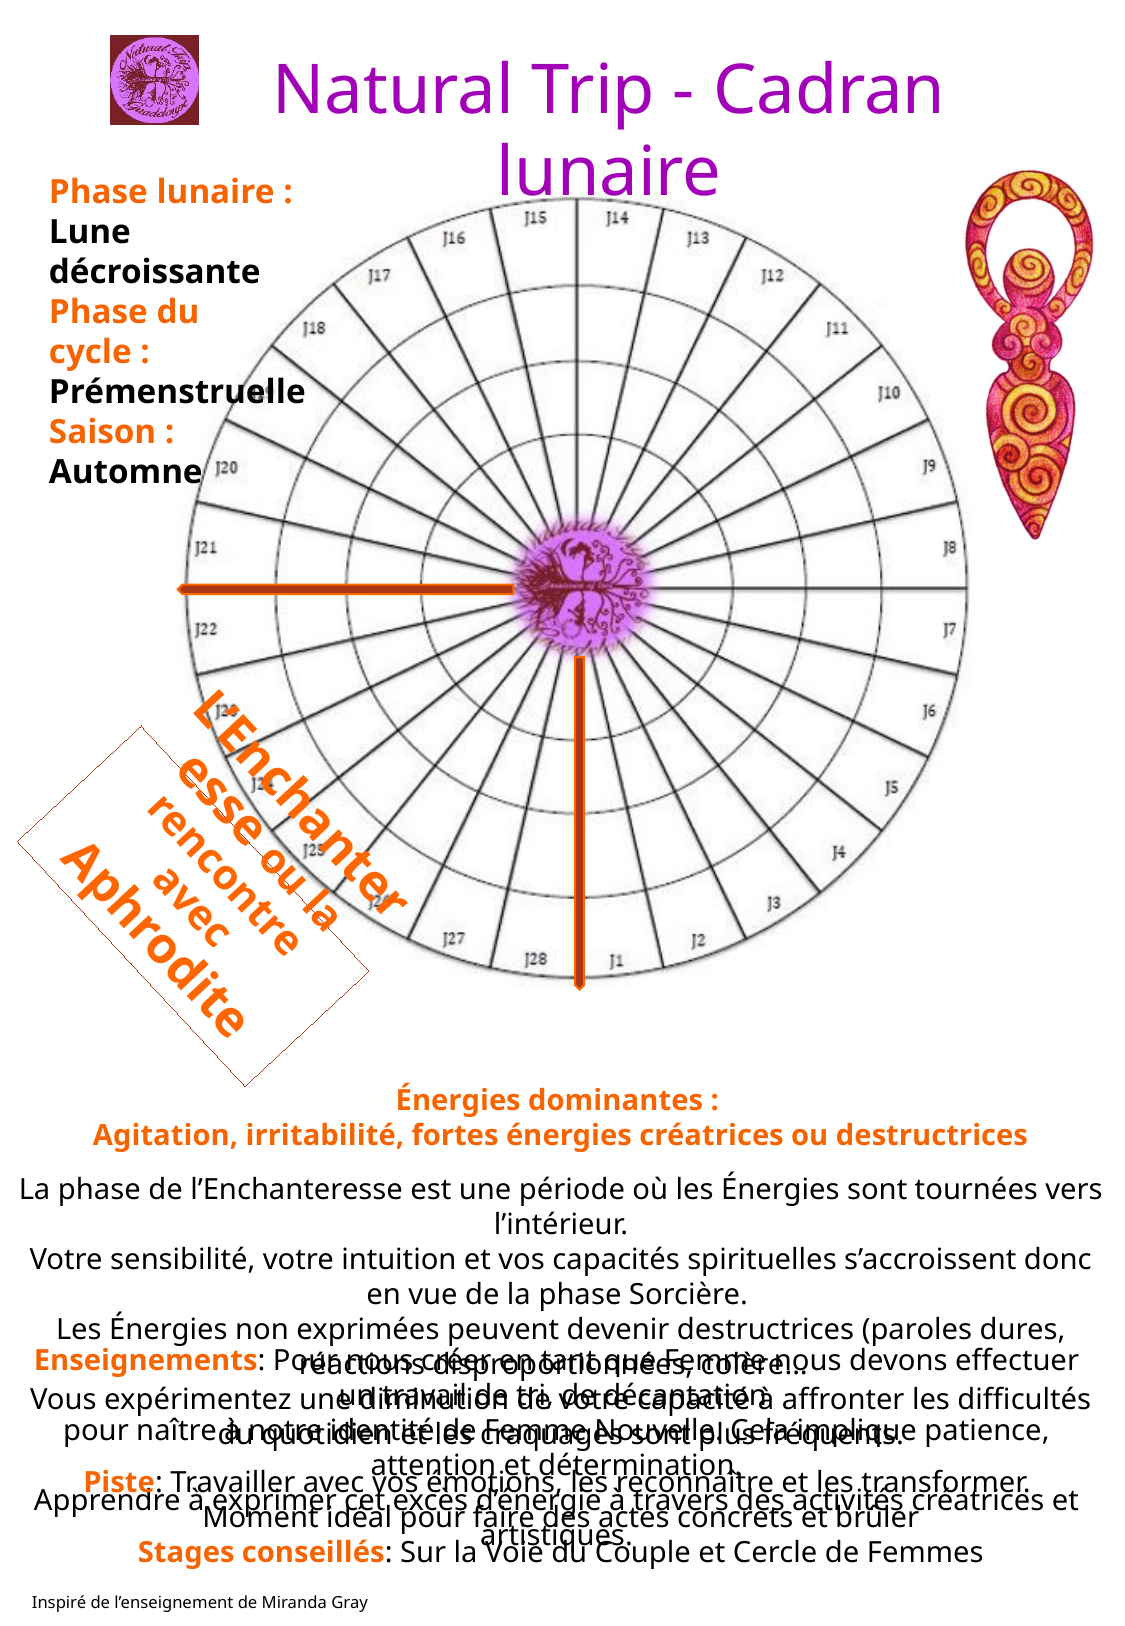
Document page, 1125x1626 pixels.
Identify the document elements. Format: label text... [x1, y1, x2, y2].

text_box Phase lunaire : Lune décroissante Phase du cycle : Prémenstruelle Saison : Automne [34, 163, 148, 498]
text_box Enseignements: Pour nous créer en tant que Femme nous devons effectuer un travail de tri, de décantation pour naître à notre identité de Femme Nouvelle. Cela implique patience, attention et détermination. Apprendre à exprimer cet excès d’énergie à travers des activités créatrices et artistiques. [0, 1334, 1114, 1456]
text_box La phase de l’Enchanteresse est une période où les Énergies sont tournées vers l’intérieur. Votre sensibilité, votre intuition et vos capacités spirituelles s’accroissent donc en vue de la phase Sorcière. Les Énergies non exprimées peuvent devenir destructrices (paroles dures, réactions disproportionnées, colère... Vous expérimentez une diminution de votre capacité à affronter les difficultés du quotidien et les craquages sont plus fréquents. [0, 1163, 1124, 1456]
title L’Enchanteresse ou la rencontre avec Aphrodite [17, 725, 148, 982]
text_box Inspiré de l’enseignement de Miranda Gray [17, 1584, 425, 1620]
picture [110, 35, 199, 125]
text_box Natural Trip - Cadran lunaire [143, 37, 1076, 217]
picture [148, 165, 1113, 1016]
text_box Piste: Travailler avec vos émotions, les reconnaître et les transformer. Moment idéal pour faire des actes concrets et brûler Stages conseillés: Sur la Voie du Couple et Cercle de Femmes [0, 1456, 1124, 1576]
text_box Énergies dominantes : Agitation, irritabilité, fortes énergies créatrices ou destructrices [0, 1073, 1124, 1159]
title L’Enchanteresse ou la rencontre avec Aphrodite [179, 1016, 321, 1073]
